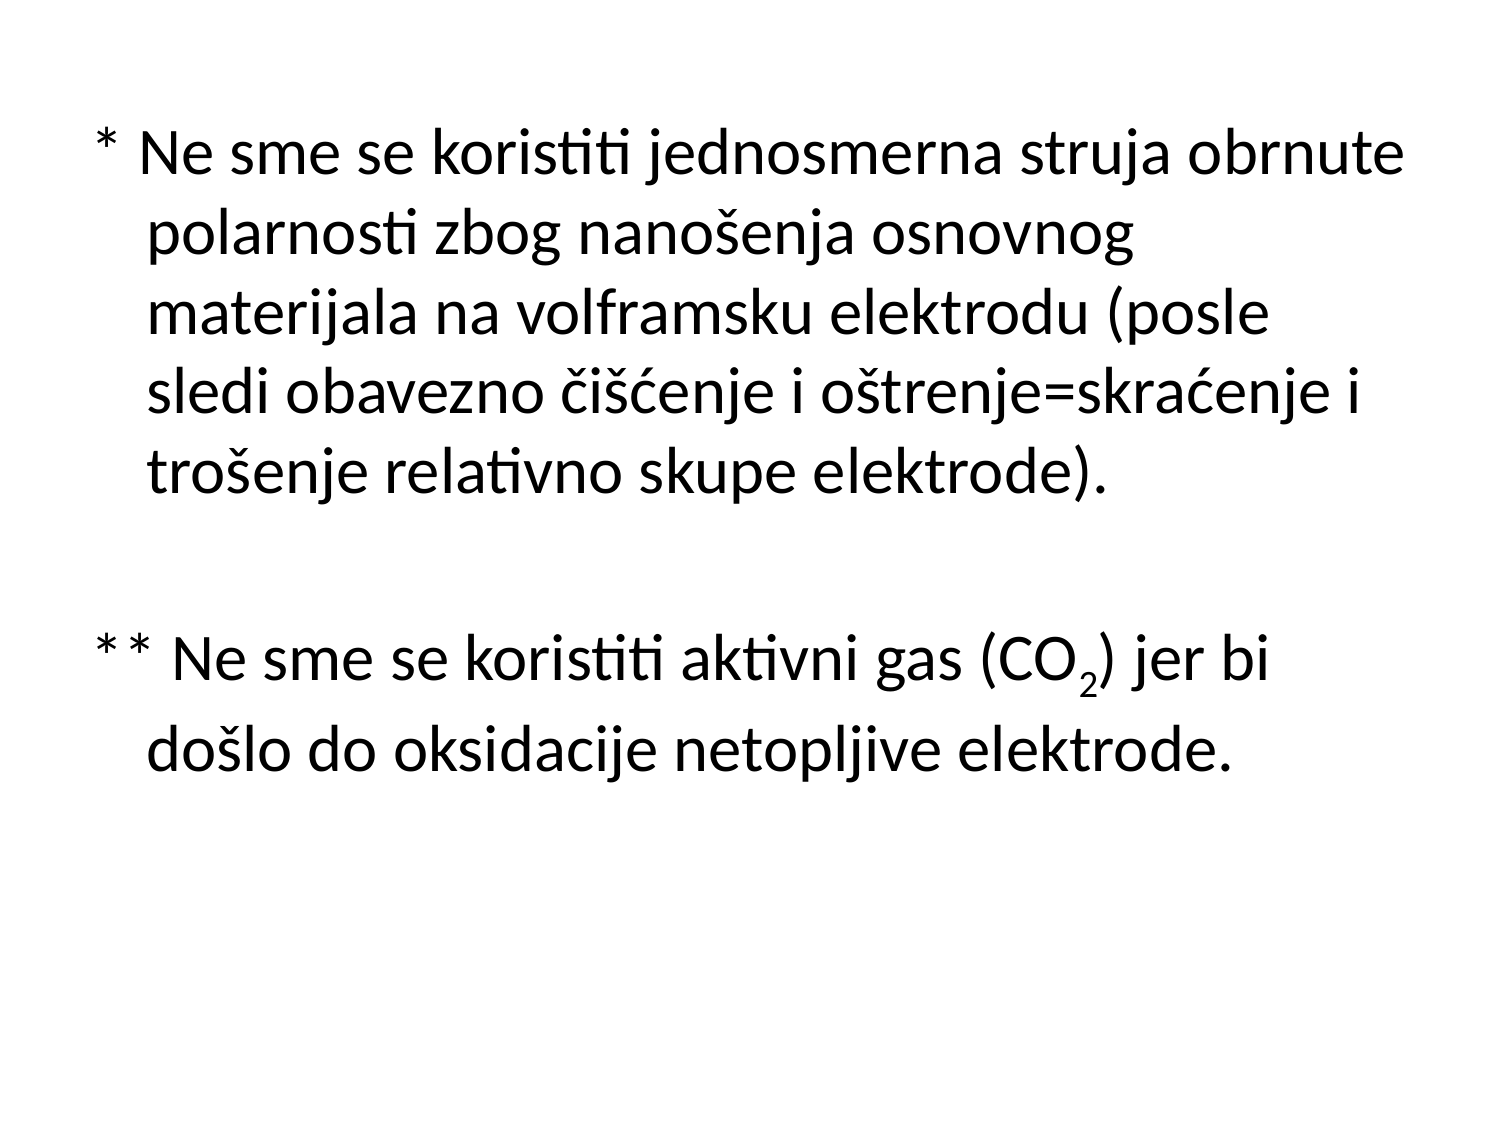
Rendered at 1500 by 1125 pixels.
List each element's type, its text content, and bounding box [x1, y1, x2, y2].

list * Ne sme se koristiti jednosmerna struja obrnute polarnosti zbog nanošenja osnovnog materijala na volframsku elektrodu (posle sledi obavezno čišćenje i oštrenje=skraćenje i trošenje relativno skupe elektrode). ** Ne sme se koristiti aktivni gas (CO2) jer bi došlo do oksidacije netopljive elektrode. [75, 99, 1425, 1005]
